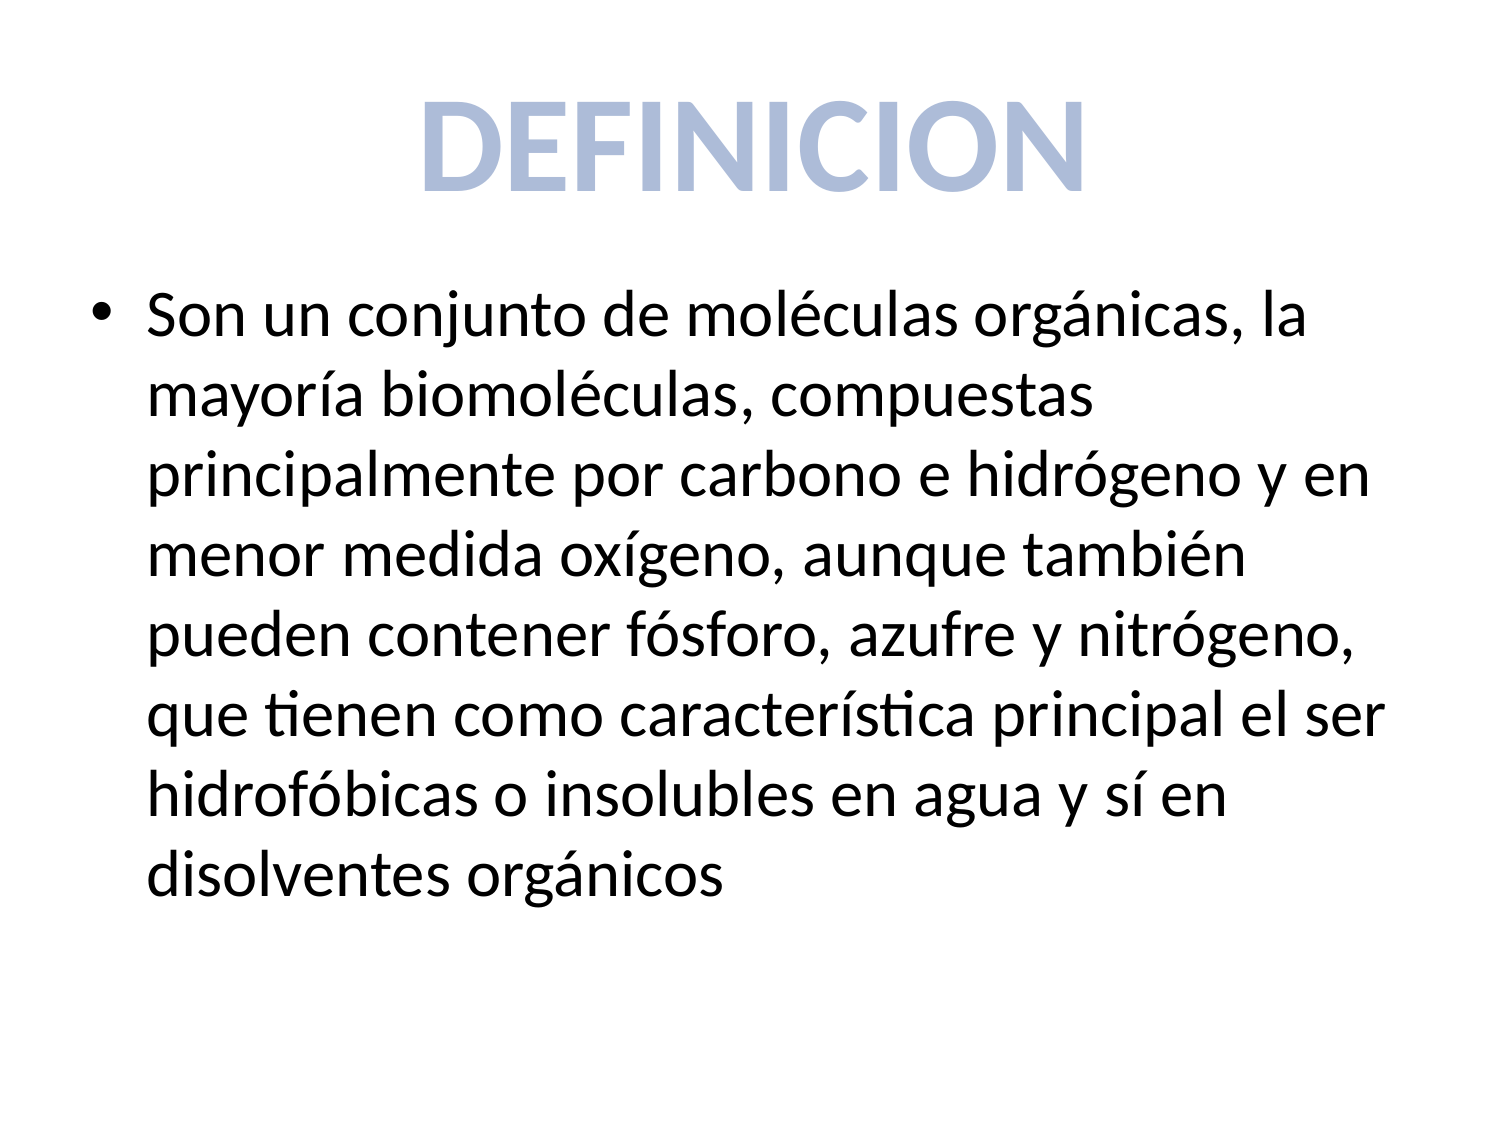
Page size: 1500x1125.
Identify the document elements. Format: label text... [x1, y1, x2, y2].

text_box DEFINICION [401, 46, 1106, 227]
list Son un conjunto de moléculas orgánicas, la mayoría biomoléculas, compuestas principalmente por carbono e hidrógeno y en menor medida oxígeno, aunque también pueden contener fósforo, azufre y nitrógeno, que tienen como característica principal el ser hidrofóbicas o insolubles en agua y sí en disolventes orgánicos [75, 262, 1425, 1125]
